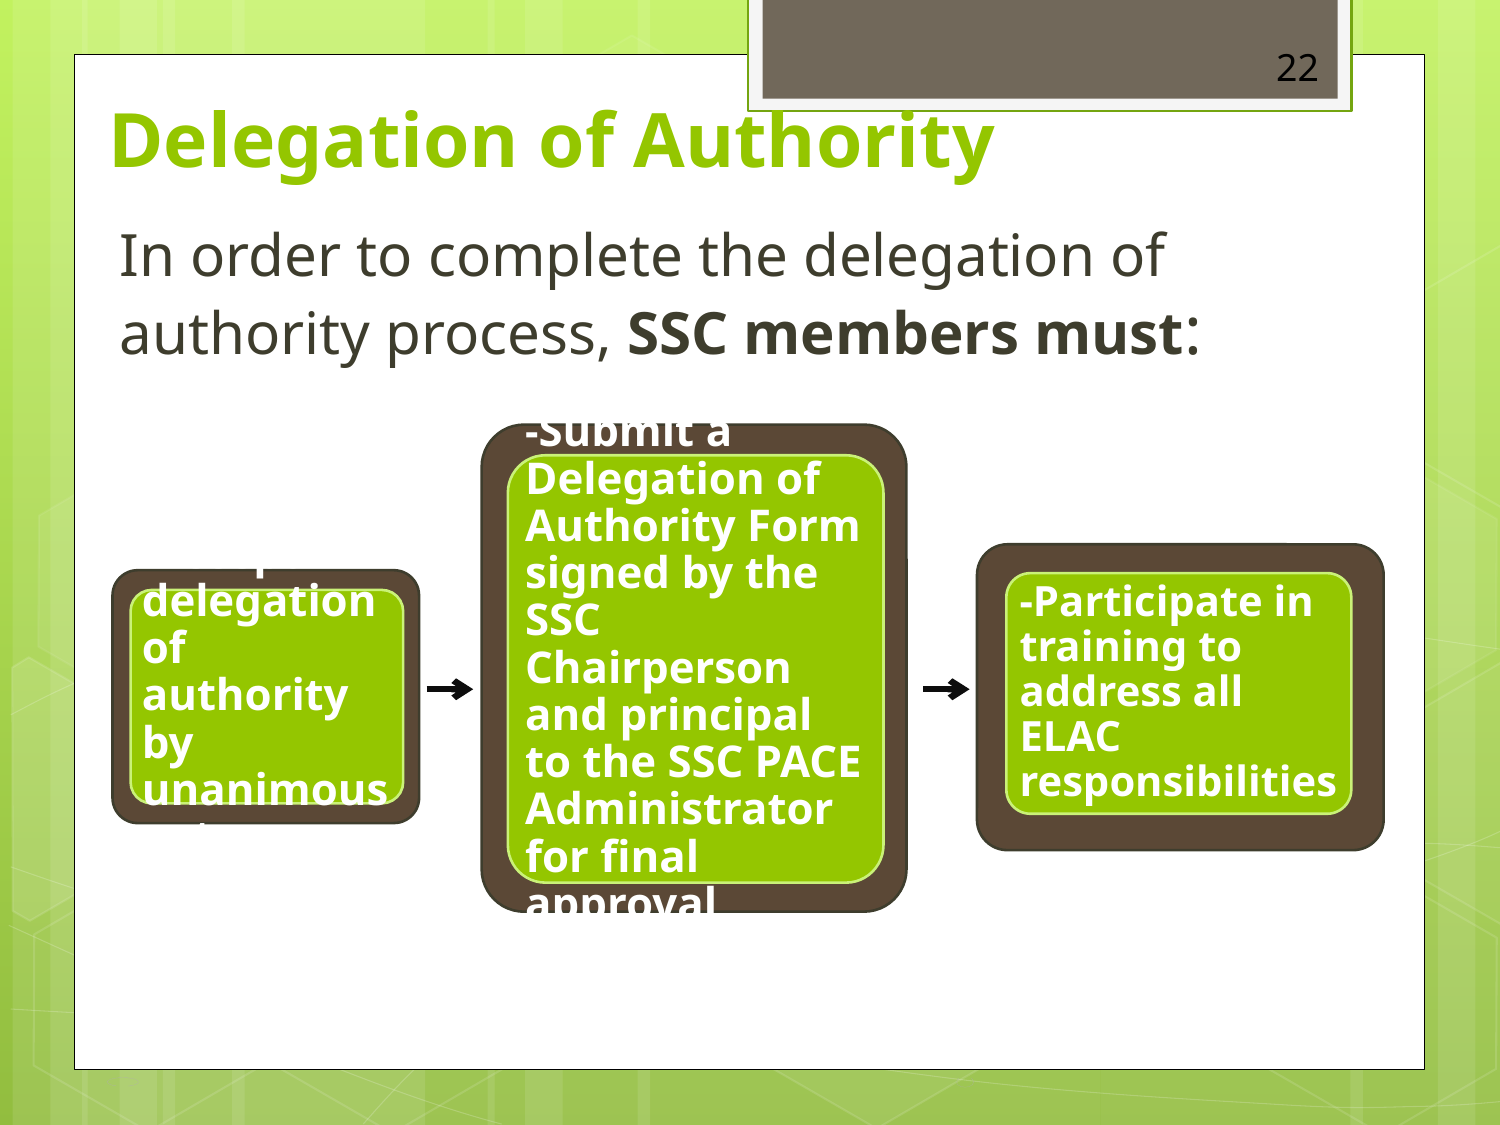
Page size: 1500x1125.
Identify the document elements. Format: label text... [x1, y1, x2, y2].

slide_number 22 [1115, 36, 1334, 96]
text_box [93, 367, 1409, 1083]
list In order to complete the delegation of authority process, SSC members must: [93, 210, 1436, 390]
title Delegation of Authority [93, 61, 1152, 190]
